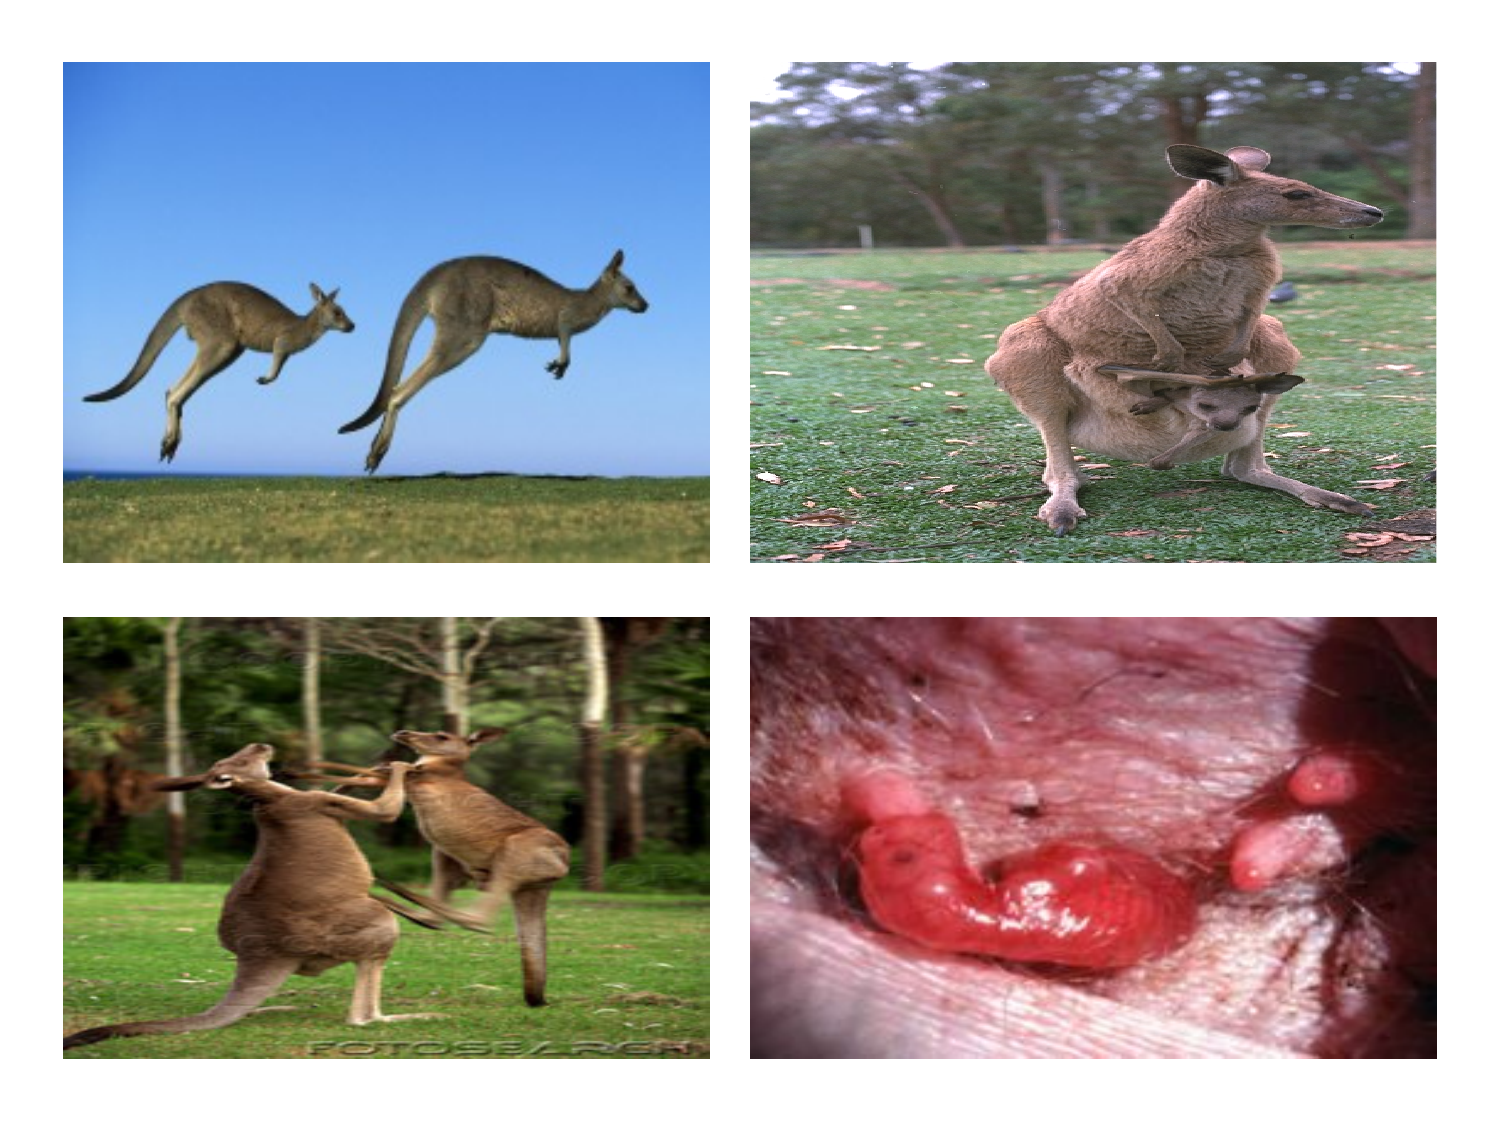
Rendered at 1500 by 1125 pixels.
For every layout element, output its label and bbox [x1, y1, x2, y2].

picture [63, 617, 711, 1059]
picture [63, 62, 711, 563]
picture [749, 617, 1437, 1059]
picture [749, 62, 1437, 563]
